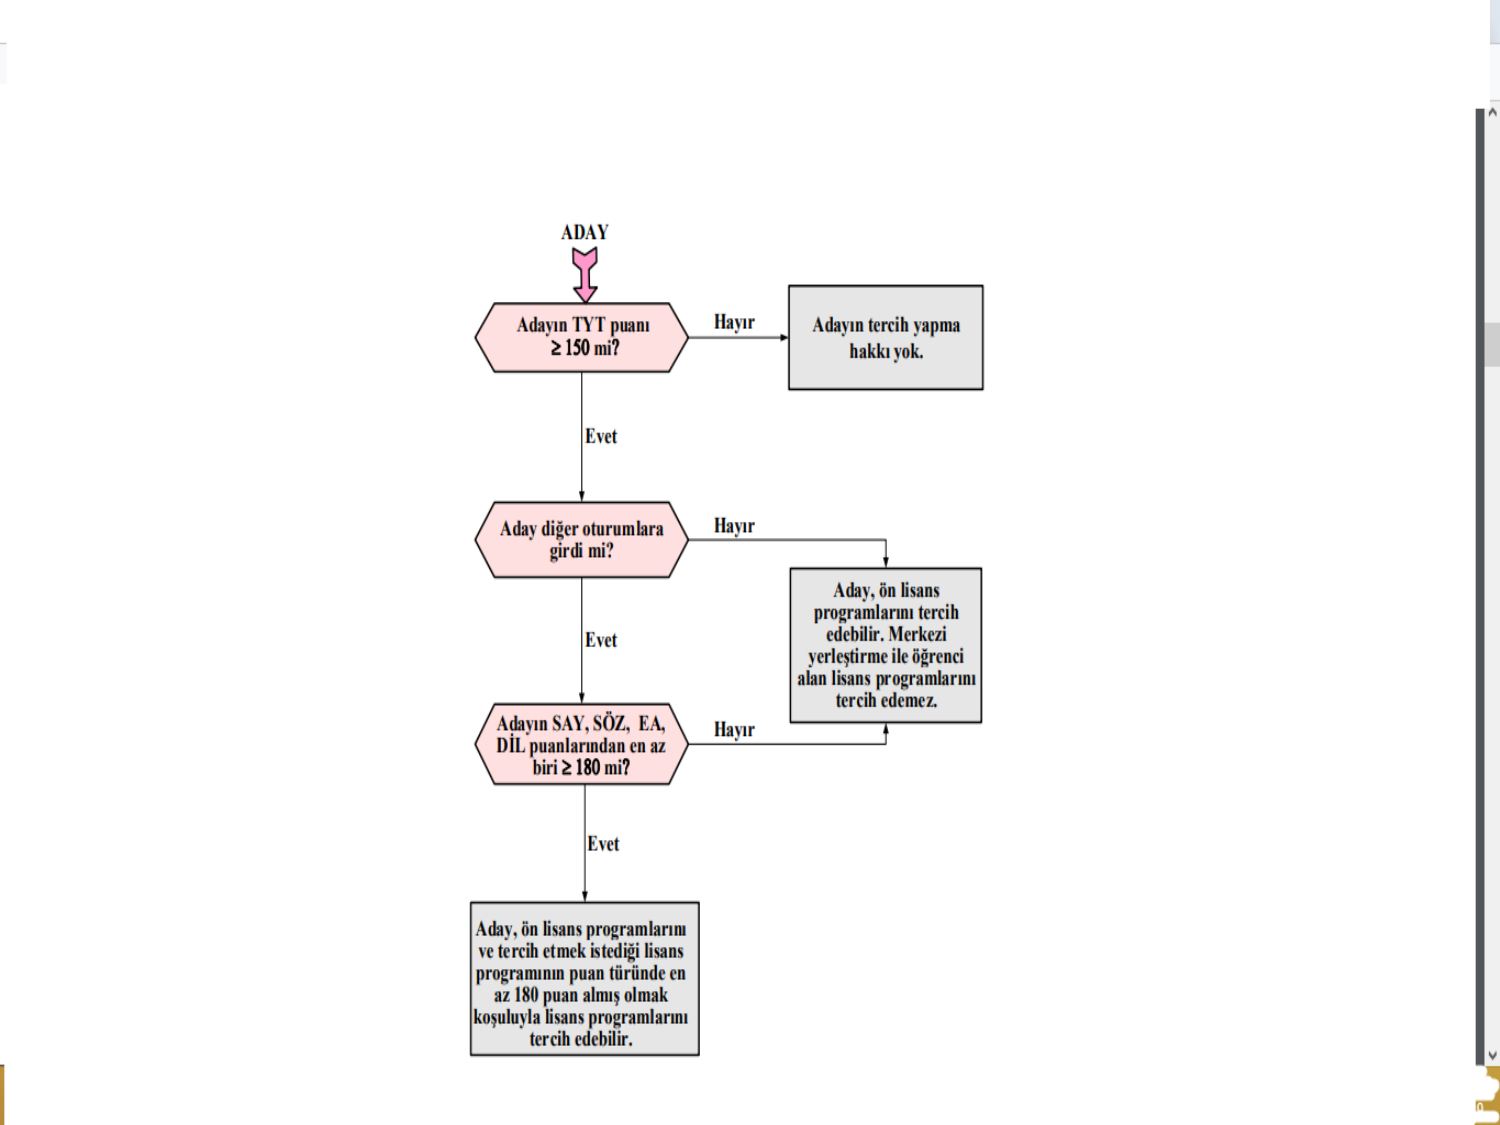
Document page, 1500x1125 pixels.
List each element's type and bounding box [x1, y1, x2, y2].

list [0, 0, 1500, 1125]
